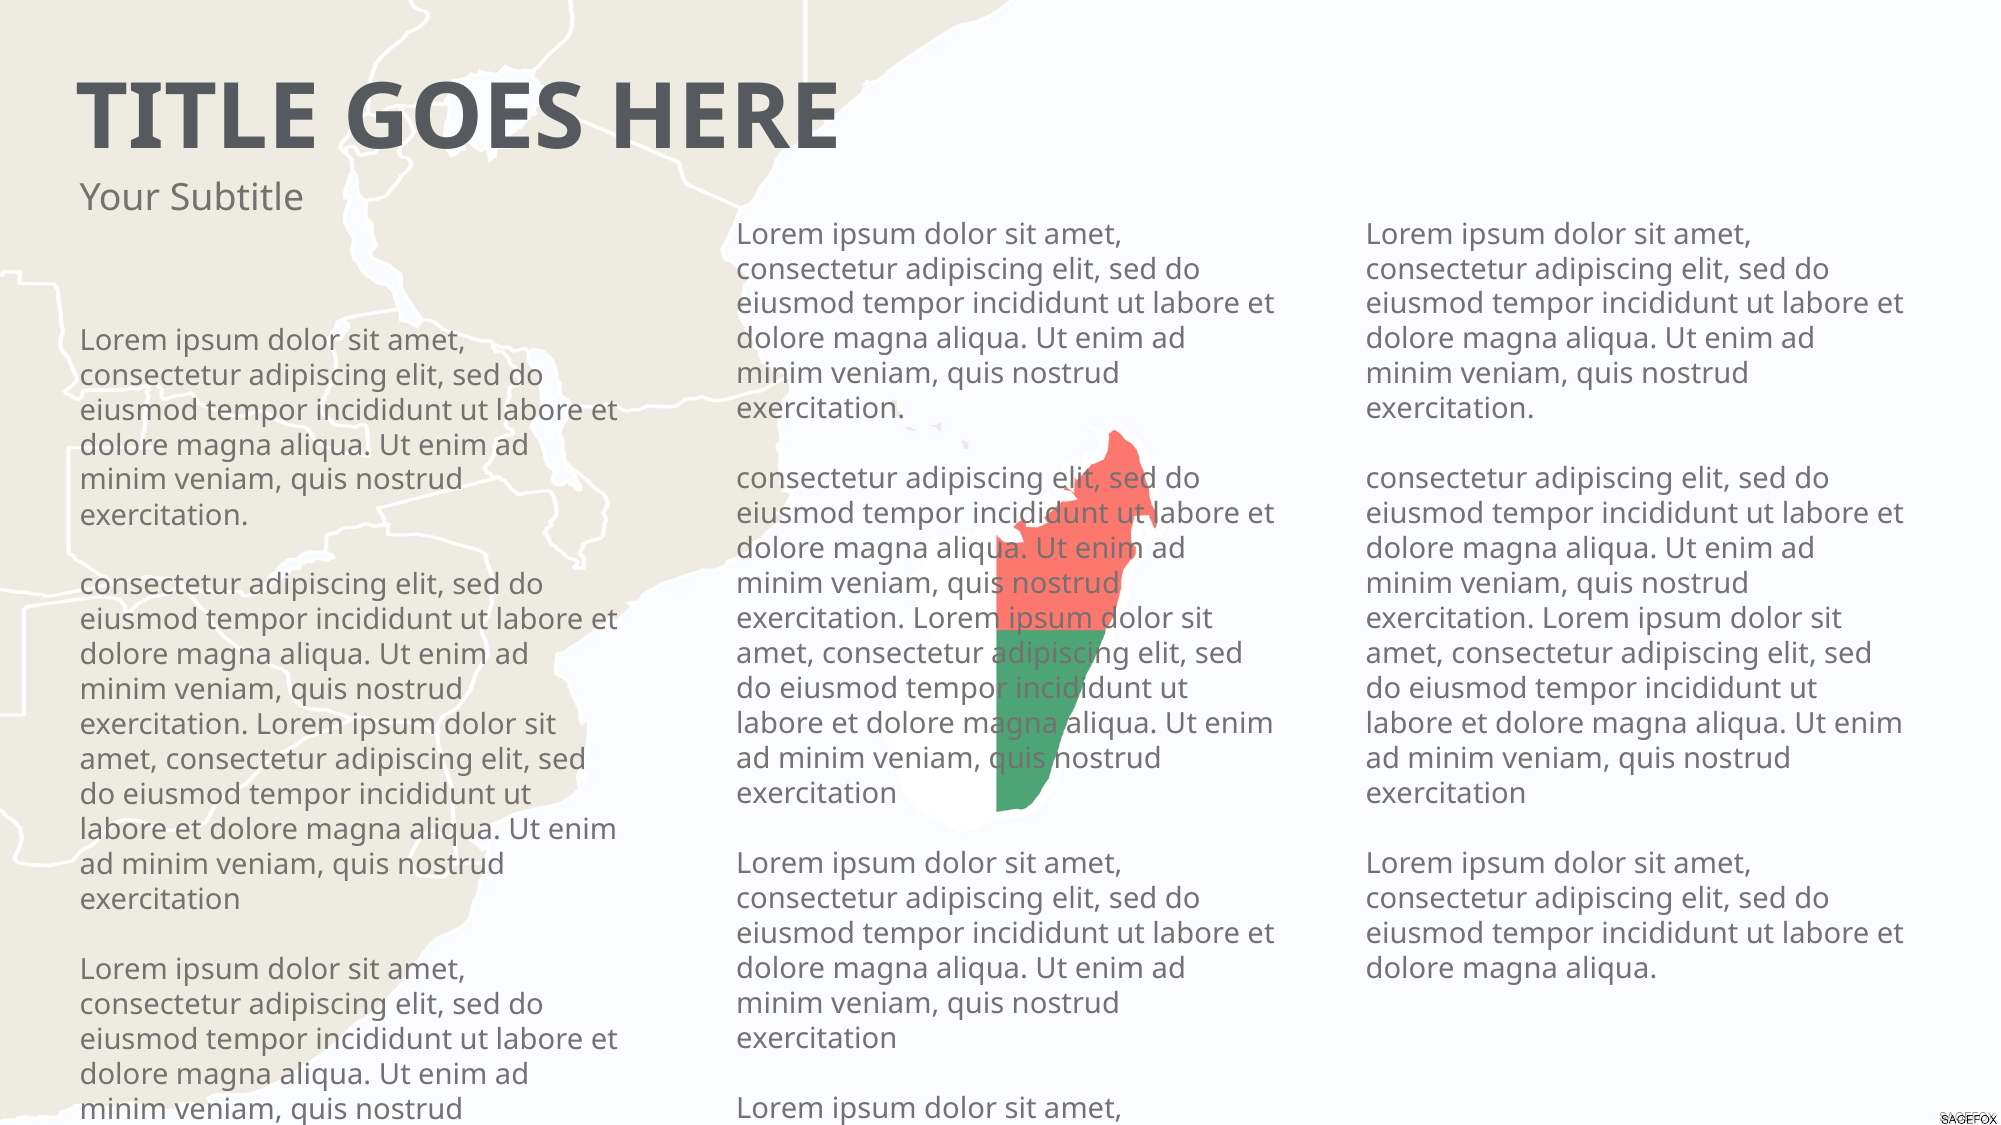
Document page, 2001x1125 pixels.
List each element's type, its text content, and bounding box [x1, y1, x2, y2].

text_box [0, 0, 2000, 1125]
text_box Lorem ipsum dolor sit amet, consectetur adipiscing elit, sed do eiusmod tempor incididunt ut labore et dolore magna aliqua. Ut enim ad minim veniam, quis nostrud exercitation. consectetur adipiscing elit, sed do eiusmod tempor incididunt ut labore et dolore magna aliqua. Ut enim ad minim veniam, quis nostrud exercitation. Lorem ipsum dolor sit amet, consectetur adipiscing elit, sed do eiusmod tempor incididunt ut labore et dolore magna aliqua. Ut enim ad minim veniam, quis nostrud exercitation Lorem ipsum dolor sit amet, consectetur adipiscing elit, sed do eiusmod tempor incididunt ut labore et dolore magna aliqua. [1350, 207, 1921, 992]
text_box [60, 49, 1020, 227]
text_box Lorem ipsum dolor sit amet, consectetur adipiscing elit, sed do eiusmod tempor incididunt ut labore et dolore magna aliqua. Ut enim ad minim veniam, quis nostrud exercitation. consectetur adipiscing elit, sed do eiusmod tempor incididunt ut labore et dolore magna aliqua. Ut enim ad minim veniam, quis nostrud exercitation. Lorem ipsum dolor sit amet, consectetur adipiscing elit, sed do eiusmod tempor incididunt ut labore et dolore magna aliqua. Ut enim ad minim veniam, quis nostrud exercitation Lorem ipsum dolor sit amet, consectetur adipiscing elit, sed do eiusmod tempor incididunt ut labore et dolore magna aliqua. Ut enim ad minim veniam, quis nostrud exercitation. [64, 313, 635, 1125]
picture [1938, 1114, 1999, 1125]
text_box Lorem ipsum dolor sit amet, consectetur adipiscing elit, sed do eiusmod tempor incididunt ut labore et dolore magna aliqua. Ut enim ad minim veniam, quis nostrud exercitation. consectetur adipiscing elit, sed do eiusmod tempor incididunt ut labore et dolore magna aliqua. Ut enim ad minim veniam, quis nostrud exercitation. Lorem ipsum dolor sit amet, consectetur adipiscing elit, sed do eiusmod tempor incididunt ut labore et dolore magna aliqua. Ut enim ad minim veniam, quis nostrud exercitation Lorem ipsum dolor sit amet, consectetur adipiscing elit, sed do eiusmod tempor incididunt ut labore et dolore magna aliqua. Ut enim ad minim veniam, quis nostrud exercitation Lorem ipsum dolor sit amet, consectetur adipiscing elit, sed do eiusmod. [721, 207, 1292, 1125]
